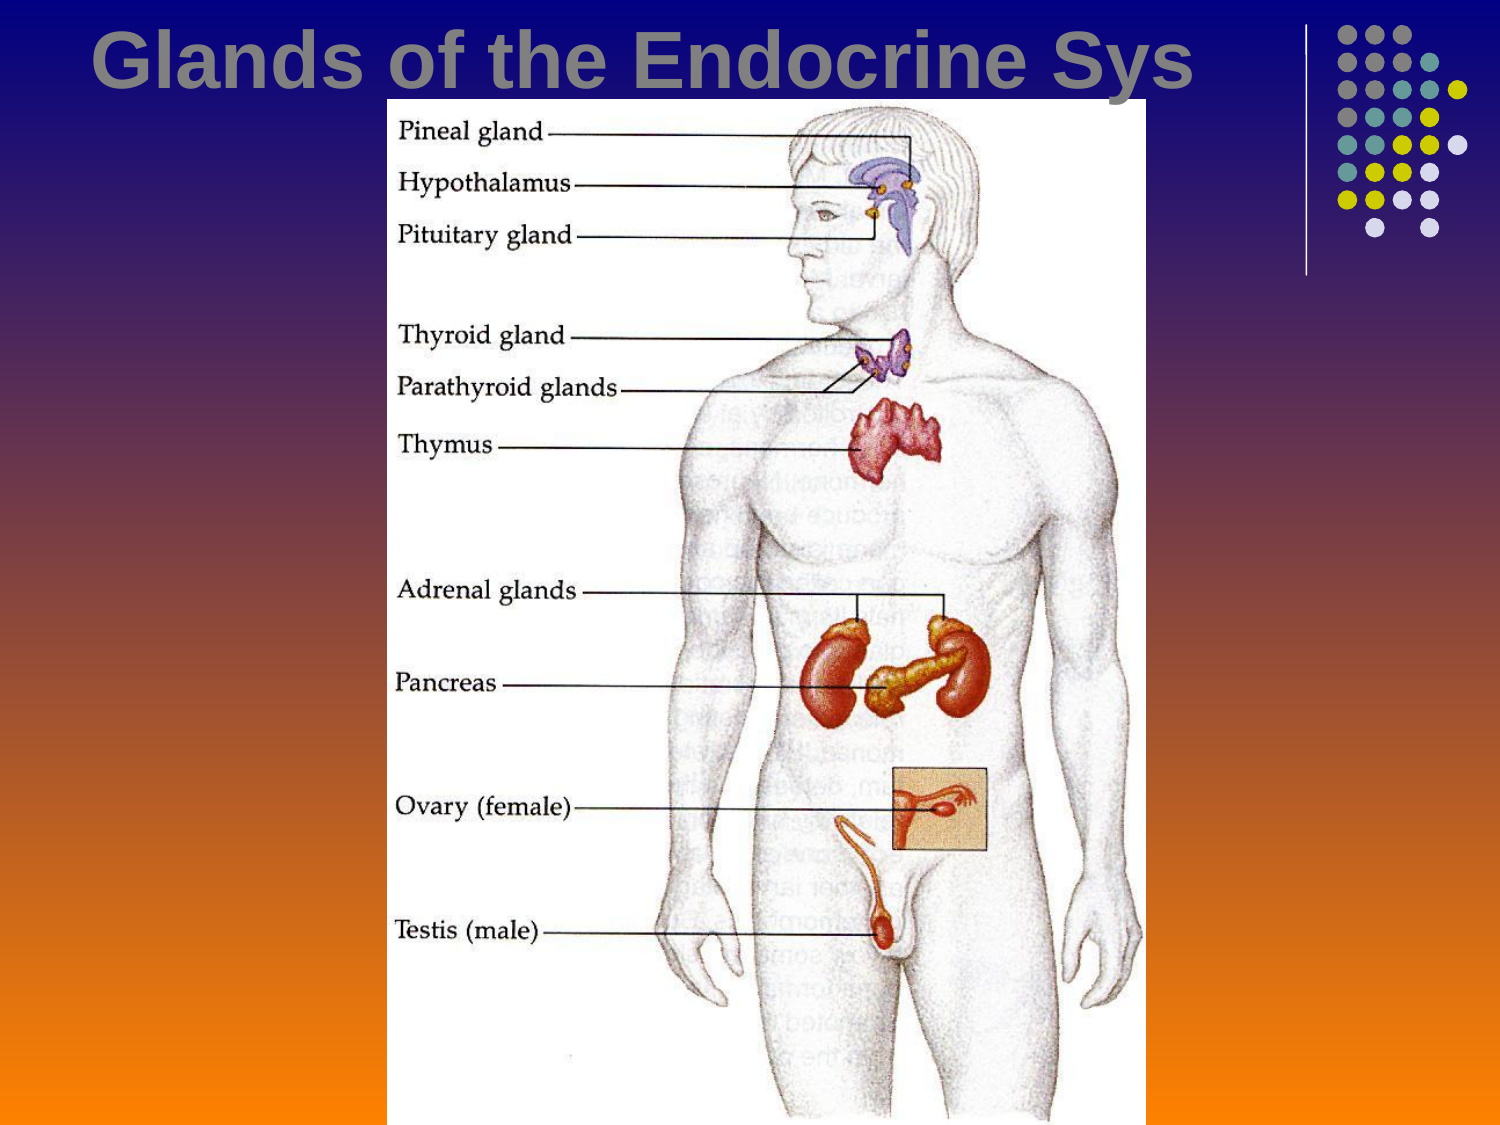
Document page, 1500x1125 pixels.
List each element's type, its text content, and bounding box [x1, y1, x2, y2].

picture [387, 99, 1147, 1125]
text_box Glands of the Endocrine Sys [75, 0, 1313, 113]
